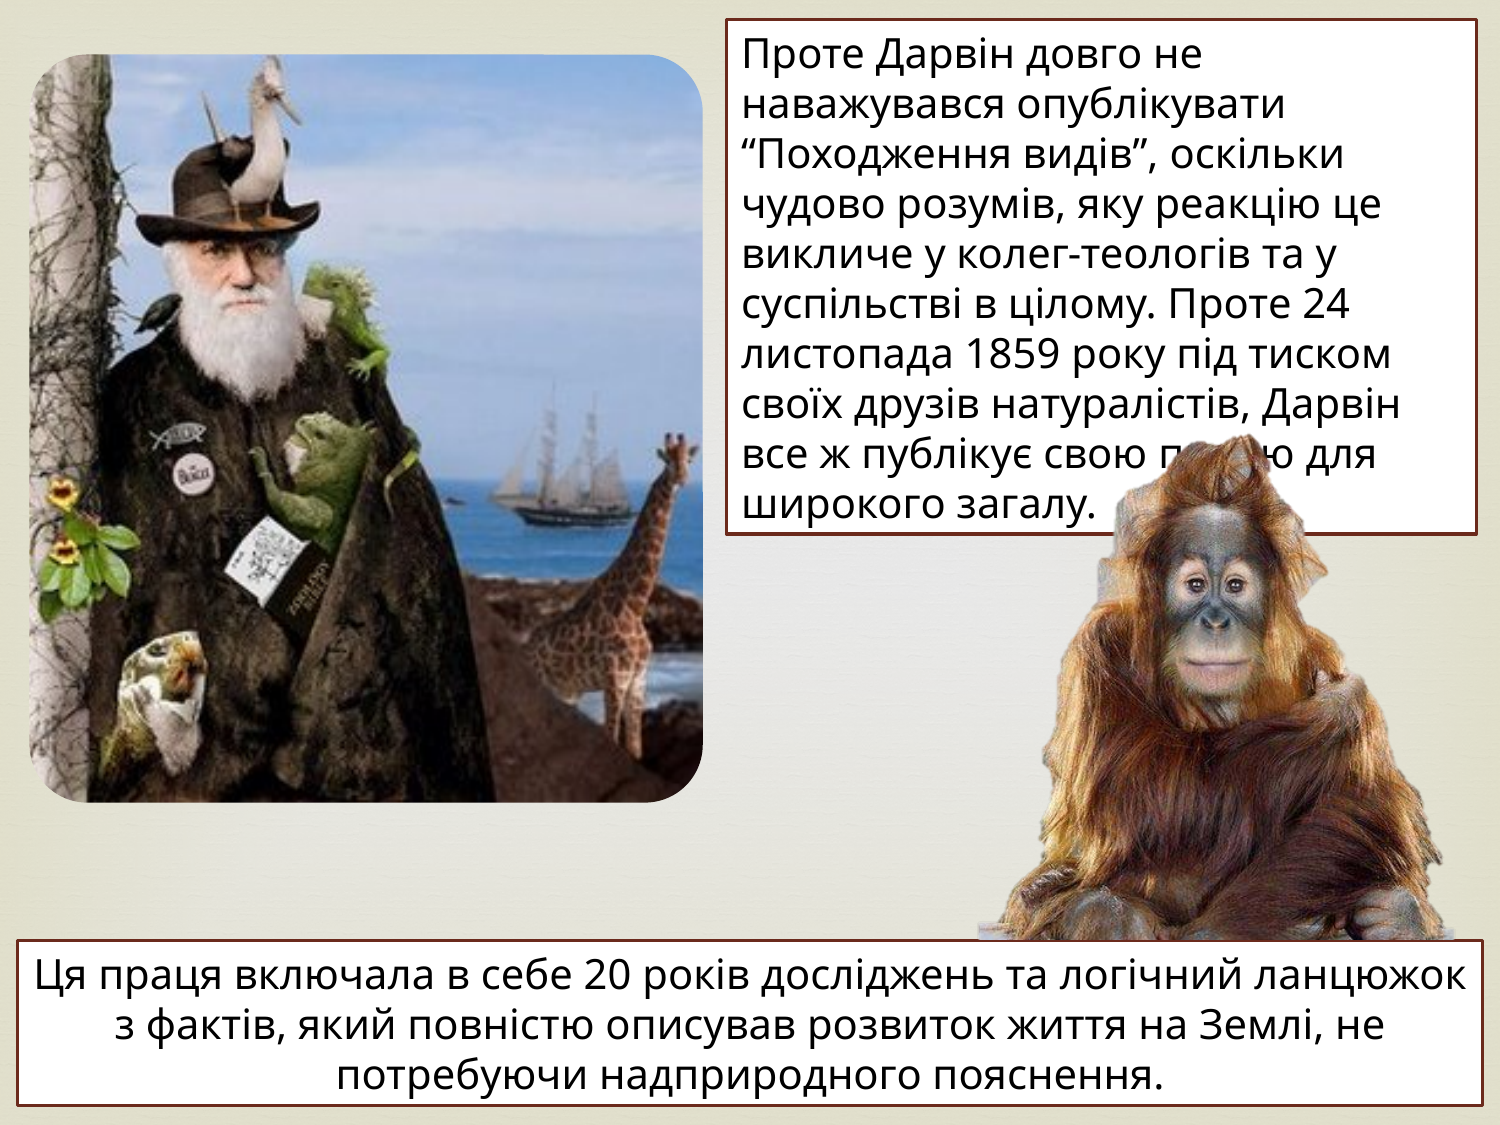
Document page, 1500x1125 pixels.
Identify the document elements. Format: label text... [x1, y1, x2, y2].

picture [28, 53, 704, 804]
text_box Проте Дарвін довго не наважувався опублікувати “Походження видів”, оскільки чудово розумів, яку реакцію це викличе у колег-теологів та у суспільстві в цілому. Проте 24 листопада 1859 року під тиском своїх друзів натуралістів, Дарвін все ж публікує свою працю для широкого загалу. [725, 18, 1478, 536]
text_box Ця праця включала в себе 20 років досліджень та логічний ланцюжок з фактів, який повністю описував розвиток життя на Землі, не потребуючи надприродного пояснення. [16, 939, 1484, 1107]
picture [973, 372, 1460, 940]
